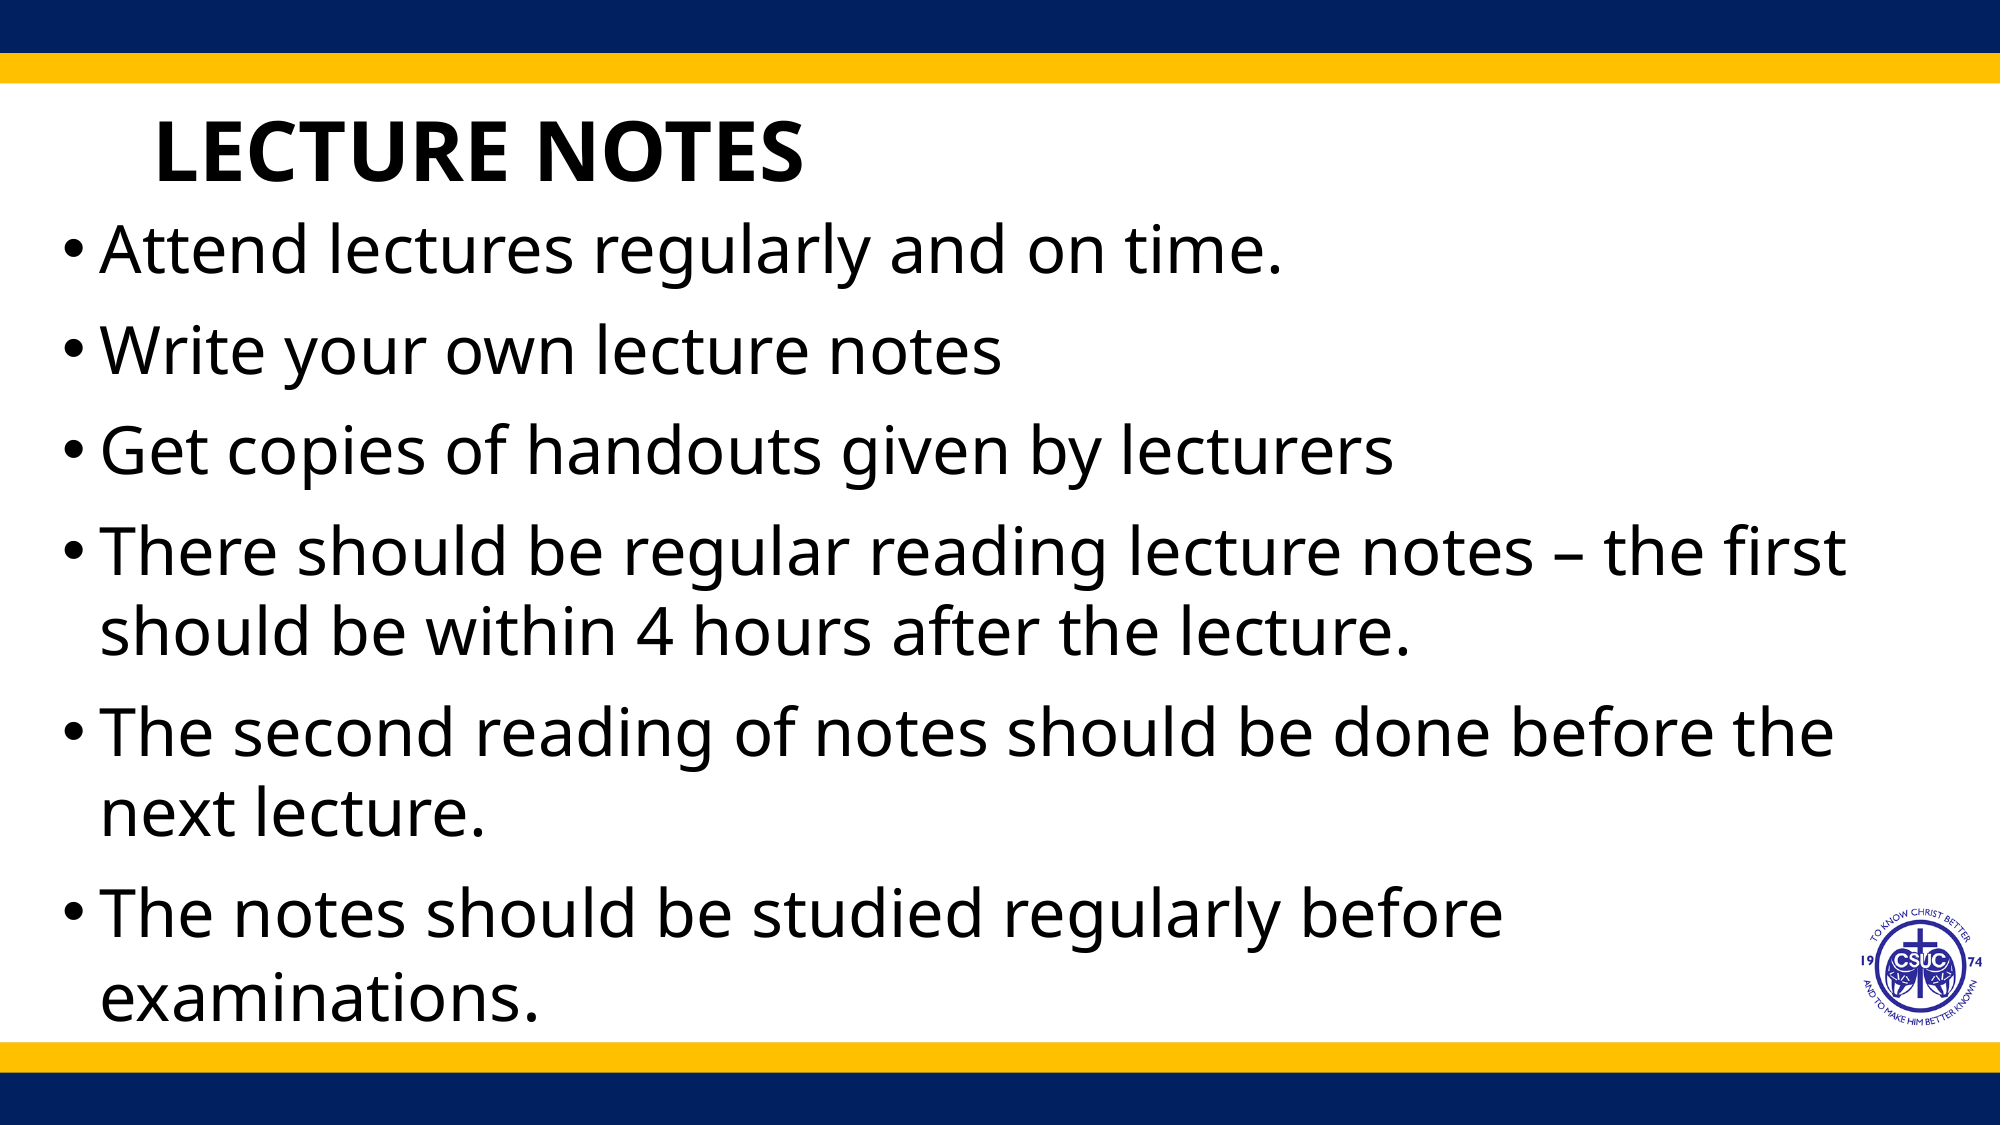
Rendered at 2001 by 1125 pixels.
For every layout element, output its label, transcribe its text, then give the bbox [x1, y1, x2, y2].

text_box [0, 0, 2000, 52]
list Attend lectures regularly and on time. Write your own lecture notes Get copies of handouts given by lecturers There should be regular reading lecture notes – the first should be within 4 hours after the lecture. The second reading of notes should be done before the next lecture. The notes should be studied regularly before examinations. [47, 199, 1939, 1024]
title LECTURE NOTES [137, 110, 1863, 199]
text_box [0, 1041, 2000, 1074]
picture [1859, 899, 1986, 1033]
text_box [0, 52, 2000, 84]
text_box [0, 1074, 2000, 1125]
